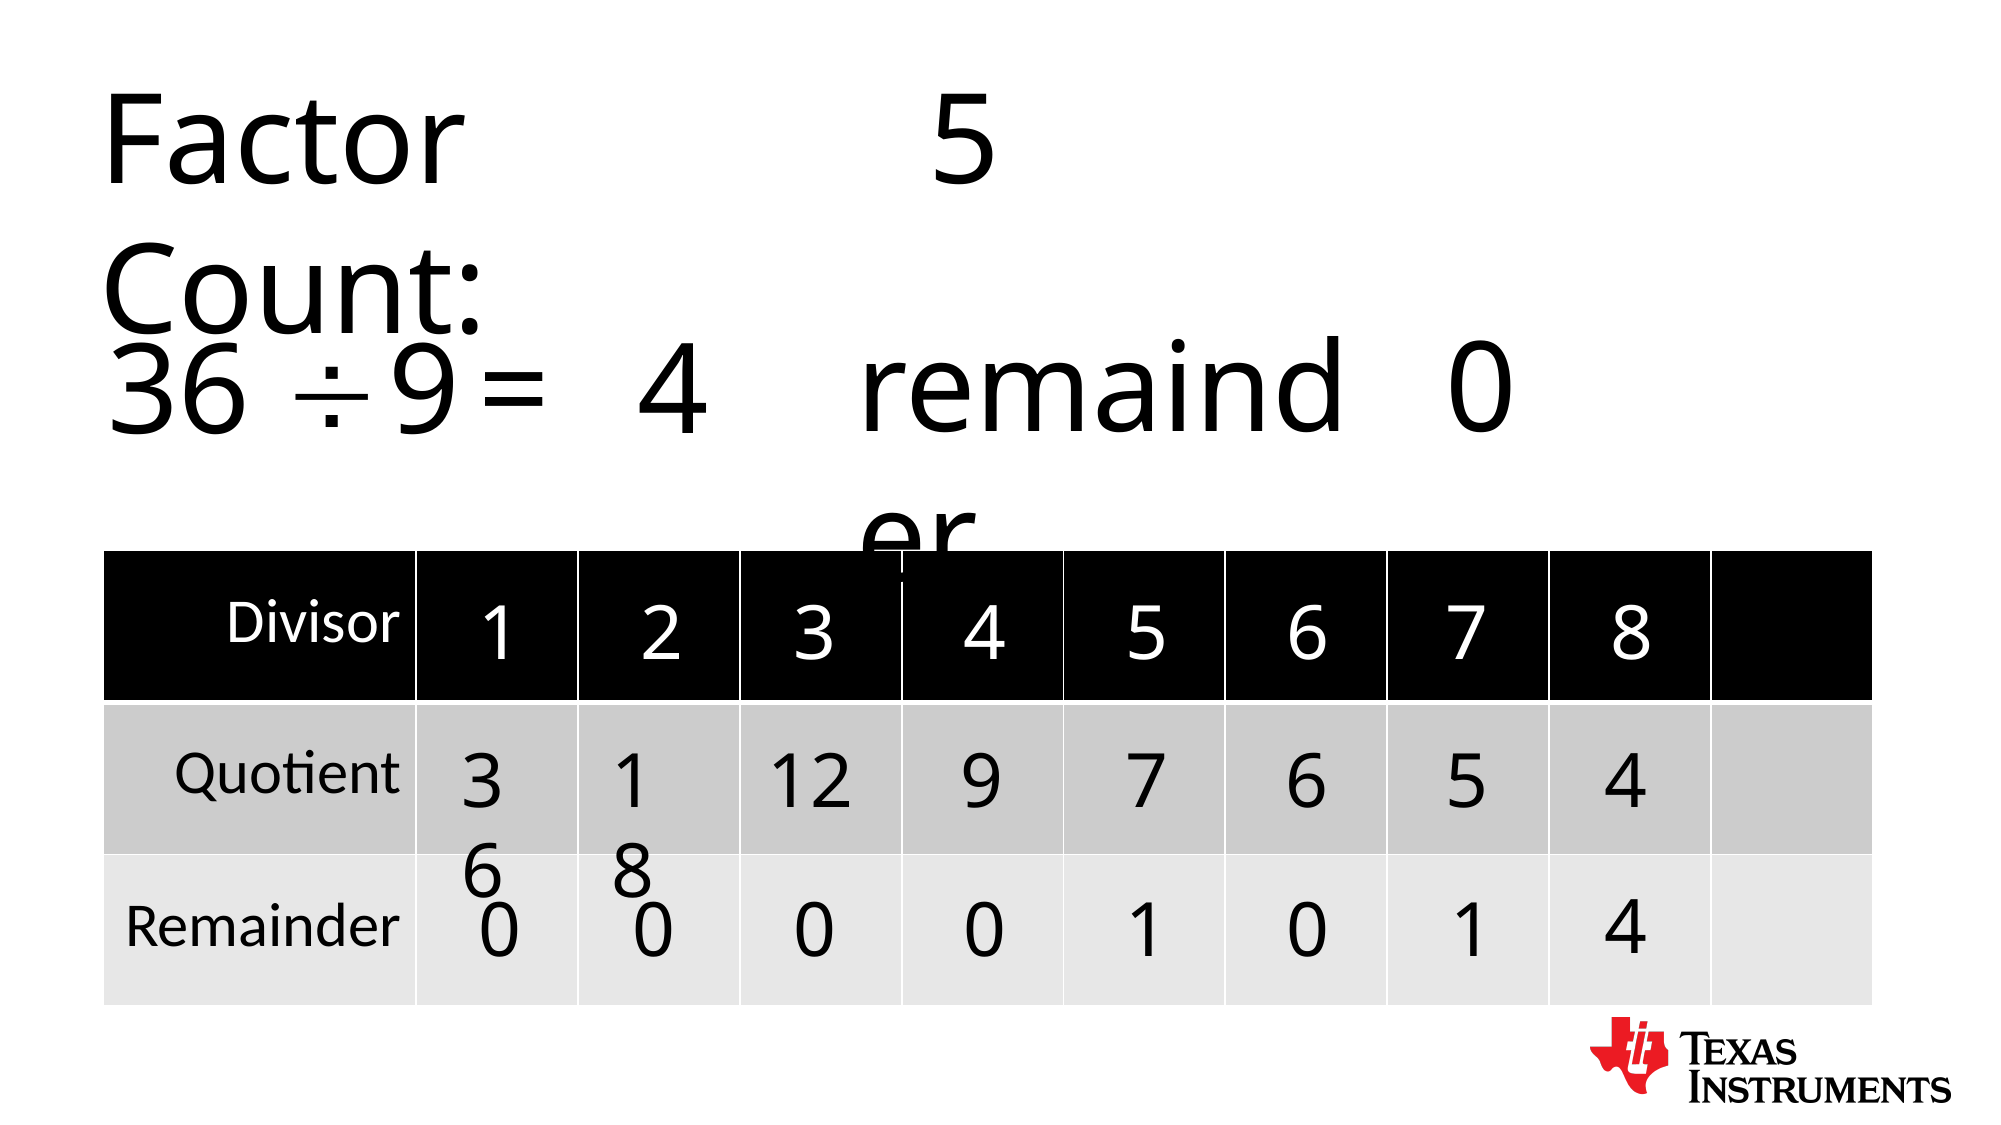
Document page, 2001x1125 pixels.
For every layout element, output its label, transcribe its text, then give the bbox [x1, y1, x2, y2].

text_box 4 [1589, 871, 1673, 976]
text_box 1 [1111, 873, 1201, 979]
table_cell [1712, 855, 1872, 1005]
text_box 5 [1111, 577, 1201, 682]
table_header [903, 614, 1063, 700]
table_cell [1226, 705, 1386, 854]
text_box 0 [464, 921, 547, 979]
text_box 4 [948, 577, 1028, 682]
picture [1590, 1017, 1951, 1103]
table_header [1550, 551, 1710, 700]
text_box 5 [913, 51, 1043, 216]
table_cell [417, 705, 577, 854]
text_box 36 [446, 725, 561, 921]
table_header [1388, 551, 1548, 700]
table_cell [1226, 855, 1386, 1005]
table_header [417, 551, 577, 700]
table_cell [1388, 705, 1548, 854]
text_box = [498, 366, 604, 466]
text_box 36  [92, 366, 373, 466]
text_box 0 [948, 873, 1021, 979]
text_box 6 [1271, 577, 1360, 682]
table_cell [1064, 705, 1224, 854]
table_header [1064, 614, 1224, 700]
table_cell [1550, 855, 1710, 1005]
table_header Divisor [104, 551, 415, 700]
text_box 6 [1270, 725, 1360, 831]
text_box remainder [841, 299, 1432, 614]
text_box 0 [1271, 873, 1377, 979]
text_box 18 [596, 725, 711, 921]
text_box 0 [617, 921, 691, 979]
table_cell [1064, 855, 1224, 1005]
table_header [741, 551, 901, 700]
text_box 0 [778, 873, 875, 979]
text_box 3 [778, 577, 857, 682]
table_cell Remainder [104, 855, 415, 1005]
table_cell [579, 855, 739, 1005]
text_box 1 [1435, 873, 1514, 979]
table_cell [1550, 705, 1710, 854]
text_box 9 [945, 725, 1024, 831]
text_box 4 [1589, 725, 1679, 831]
text_box 0 [1431, 299, 1536, 464]
text_box 12 [752, 725, 930, 831]
text_box 4 [622, 300, 736, 466]
table_cell [1388, 855, 1548, 1005]
table_cell [741, 705, 901, 854]
text_box Factor Count: [84, 51, 872, 366]
table_cell [741, 855, 901, 1005]
table_cell [1712, 705, 1872, 854]
text_box 9 [373, 300, 498, 466]
table_header [579, 551, 739, 700]
table_header [1226, 614, 1386, 700]
text_box 8 [1595, 577, 1686, 682]
text_box 7 [1431, 577, 1510, 682]
text_box 5 [1430, 725, 1520, 831]
table_cell Quotient [104, 705, 415, 854]
table_cell [579, 705, 739, 854]
table_header [1712, 551, 1872, 700]
text_box 1 [463, 577, 543, 682]
table_cell [417, 855, 577, 1005]
text_box 2 [626, 577, 705, 682]
table_cell [903, 705, 1063, 854]
text_box 7 [1111, 725, 1201, 831]
table_cell [903, 855, 1063, 1005]
